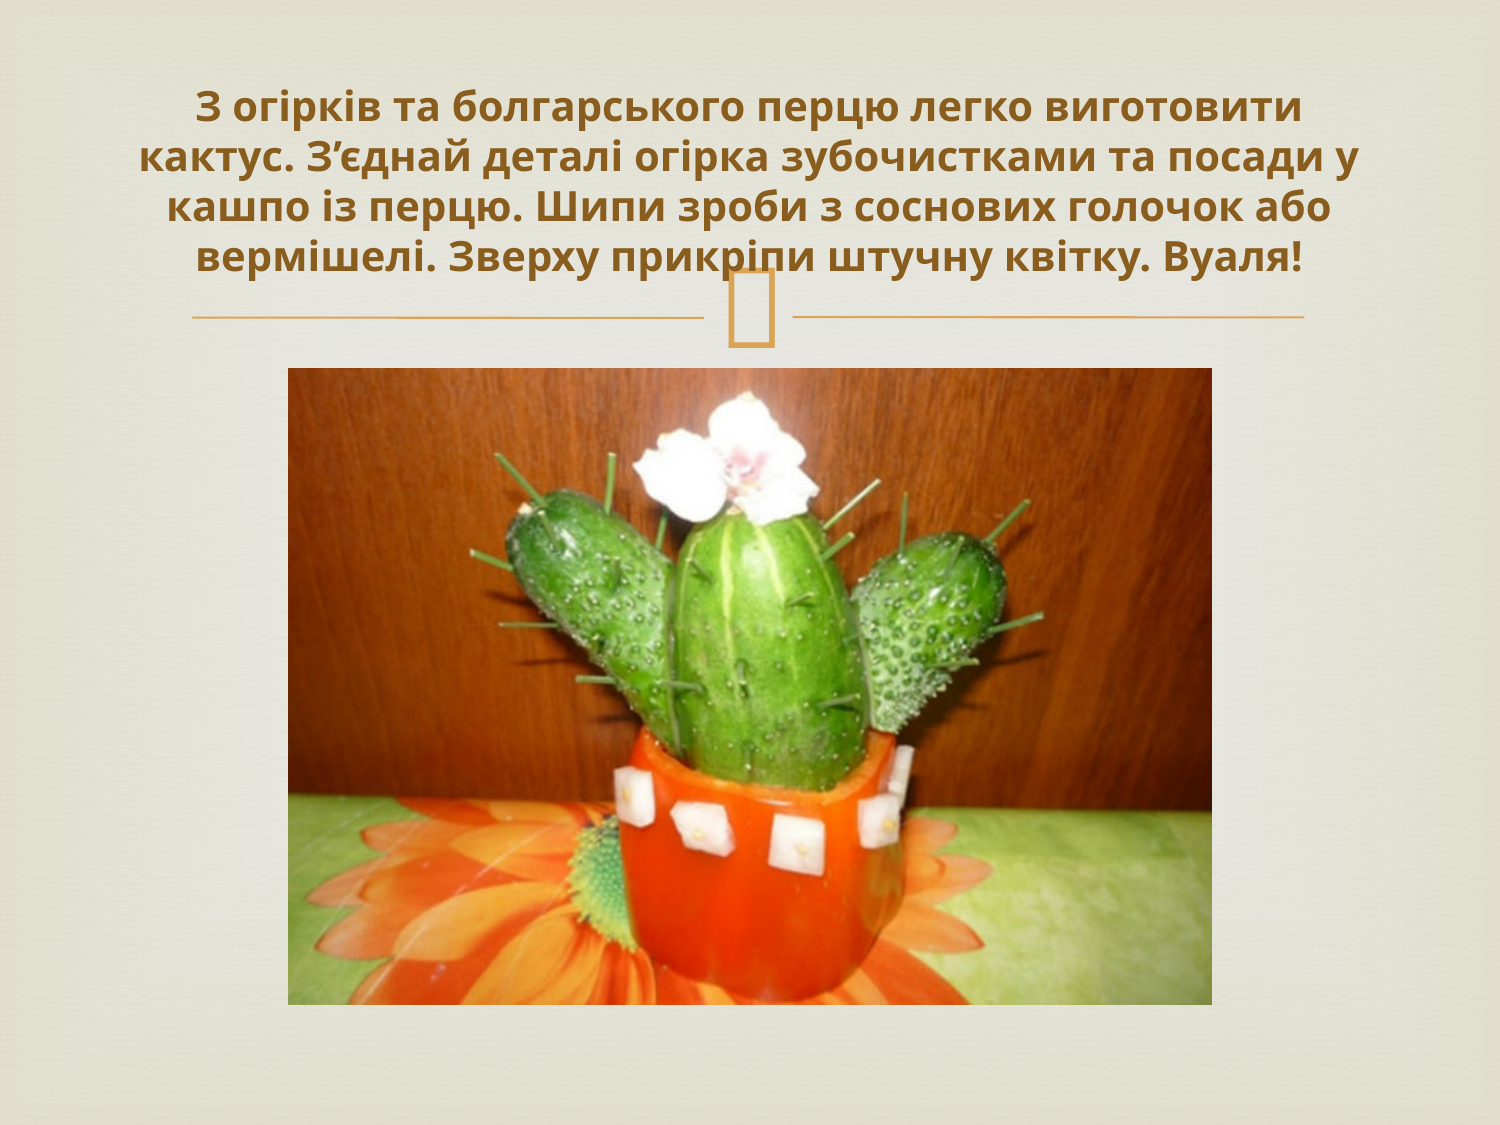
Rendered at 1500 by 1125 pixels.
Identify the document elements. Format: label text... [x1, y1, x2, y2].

title З огірків та болгарського перцю легко виготовити кактус. З’єднай деталі огірка зубочистками та посади у кашпо із перцю. Шипи зроби з соснових голочок або вермішелі. Зверху прикріпи штучну квітку. Вуаля! [112, 93, 1386, 267]
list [287, 368, 1213, 1006]
